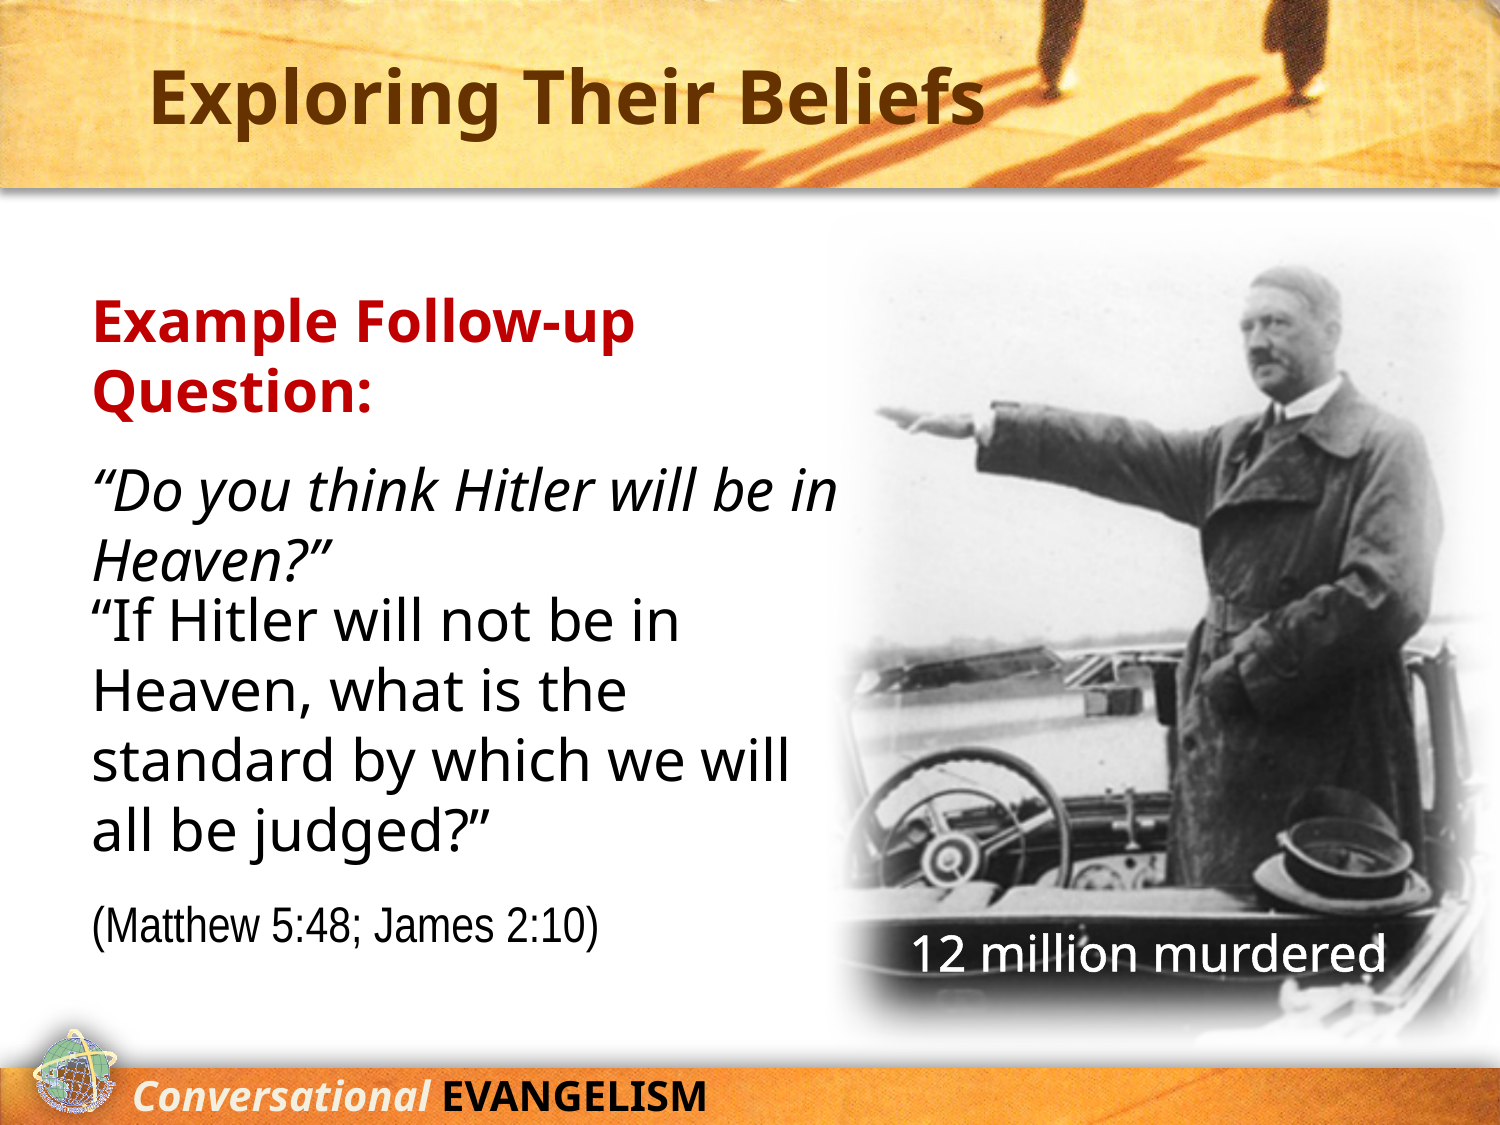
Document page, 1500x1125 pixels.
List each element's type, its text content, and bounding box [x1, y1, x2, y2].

text_box Example Follow-up Question: “Do you think Hitler will be in Heaven?” [76, 276, 819, 575]
picture [0, 0, 1500, 188]
text_box “If Hitler will not be in Heaven, what is the standard by which we will all be judged?” (Matthew 5:48; James 2:10) [76, 575, 819, 960]
picture [0, 1027, 1500, 1125]
picture [824, 210, 1500, 1055]
title Exploring Their Beliefs [35, 11, 1500, 200]
